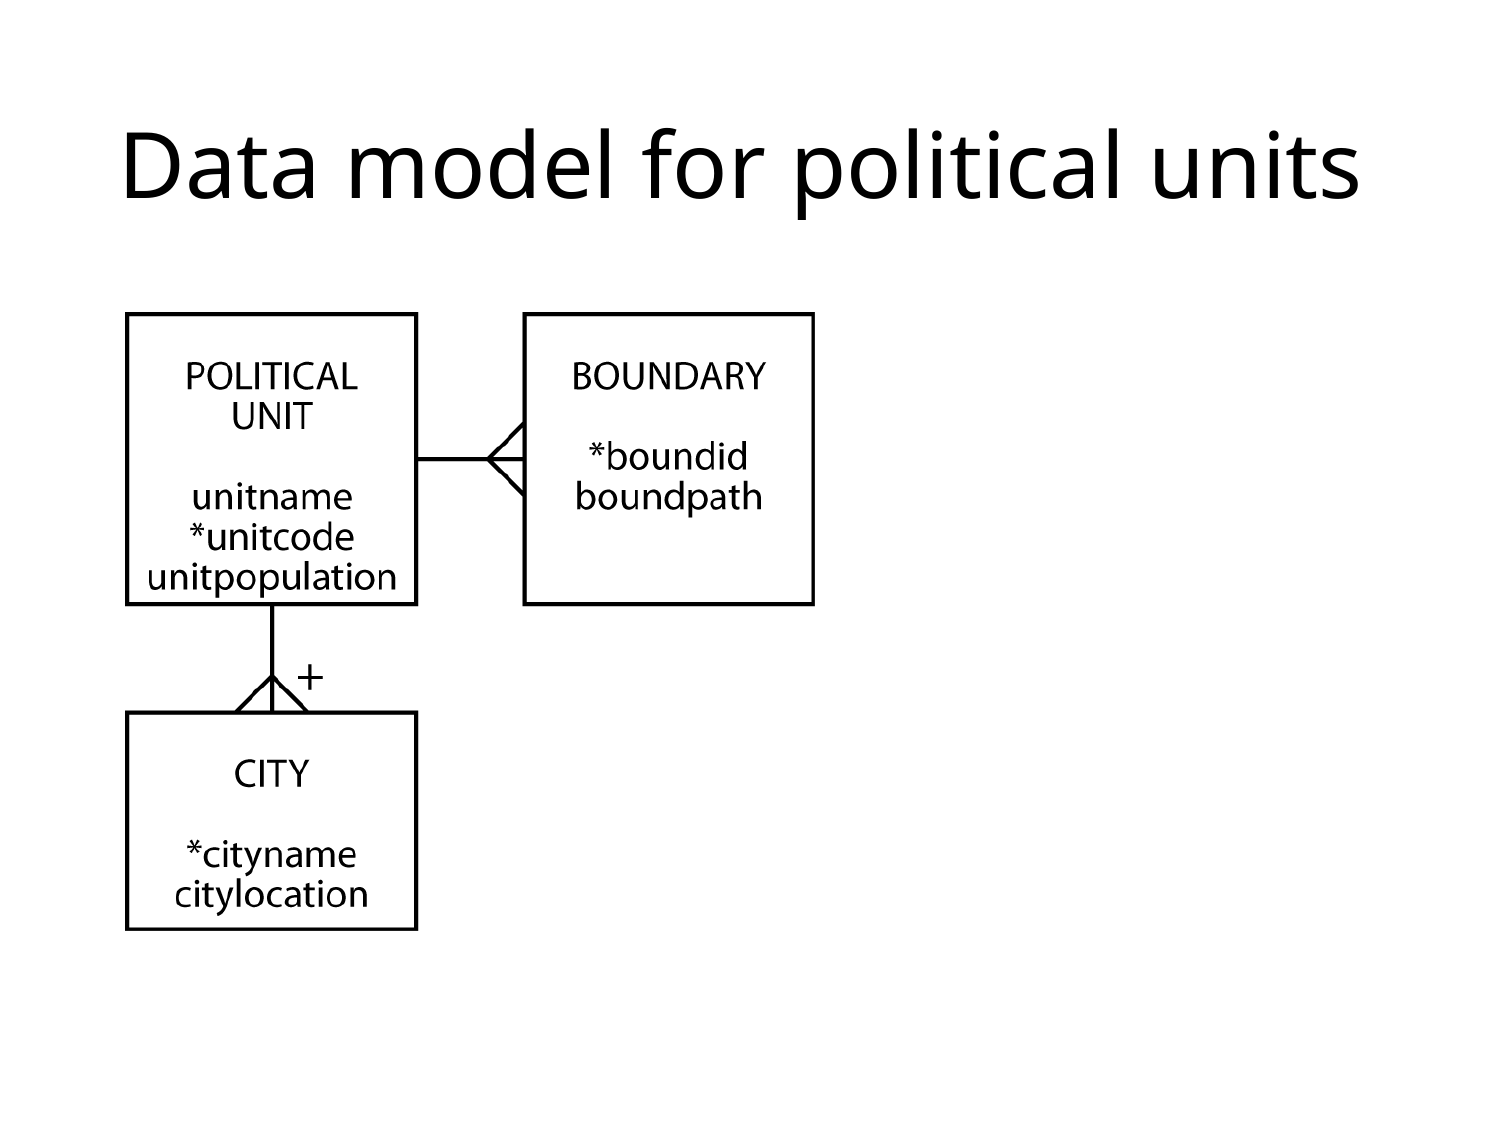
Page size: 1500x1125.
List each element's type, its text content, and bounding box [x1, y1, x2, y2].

picture [124, 312, 815, 931]
title Data model for political units [103, 59, 1397, 278]
